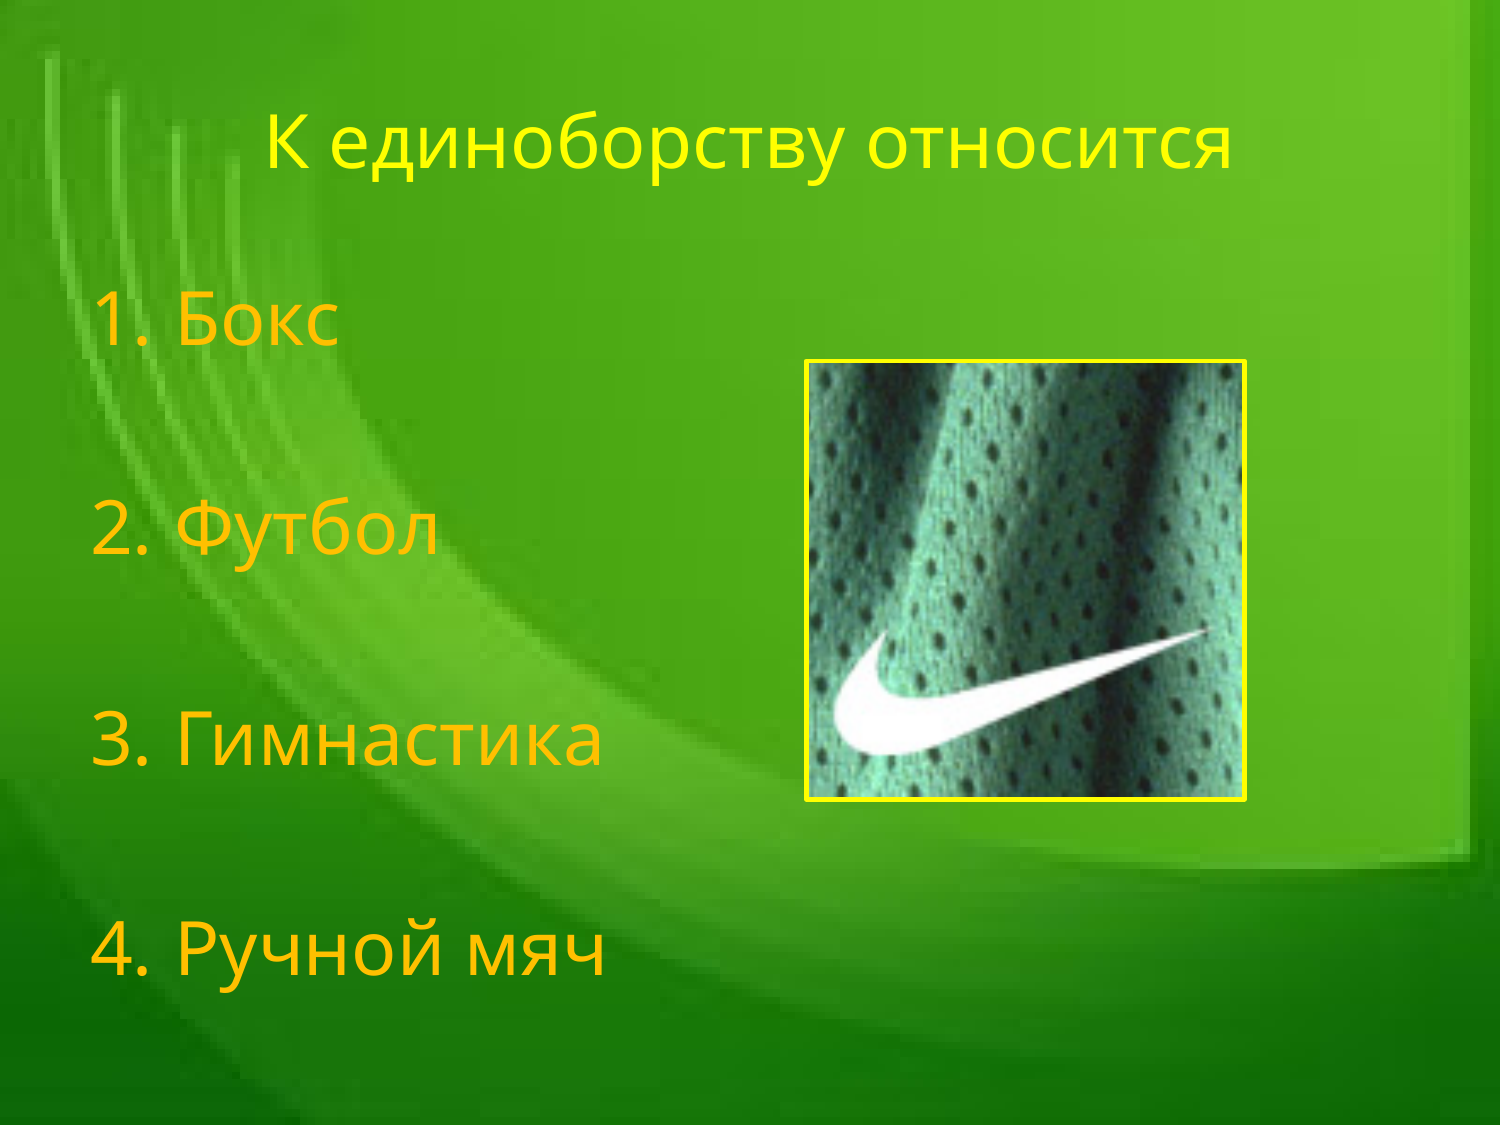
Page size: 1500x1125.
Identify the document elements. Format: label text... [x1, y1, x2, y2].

picture [0, 0, 1500, 1125]
title К единоборству относится [75, 45, 1425, 233]
list Бокс Футбол Гимнастика Ручной мяч [75, 262, 1425, 1005]
